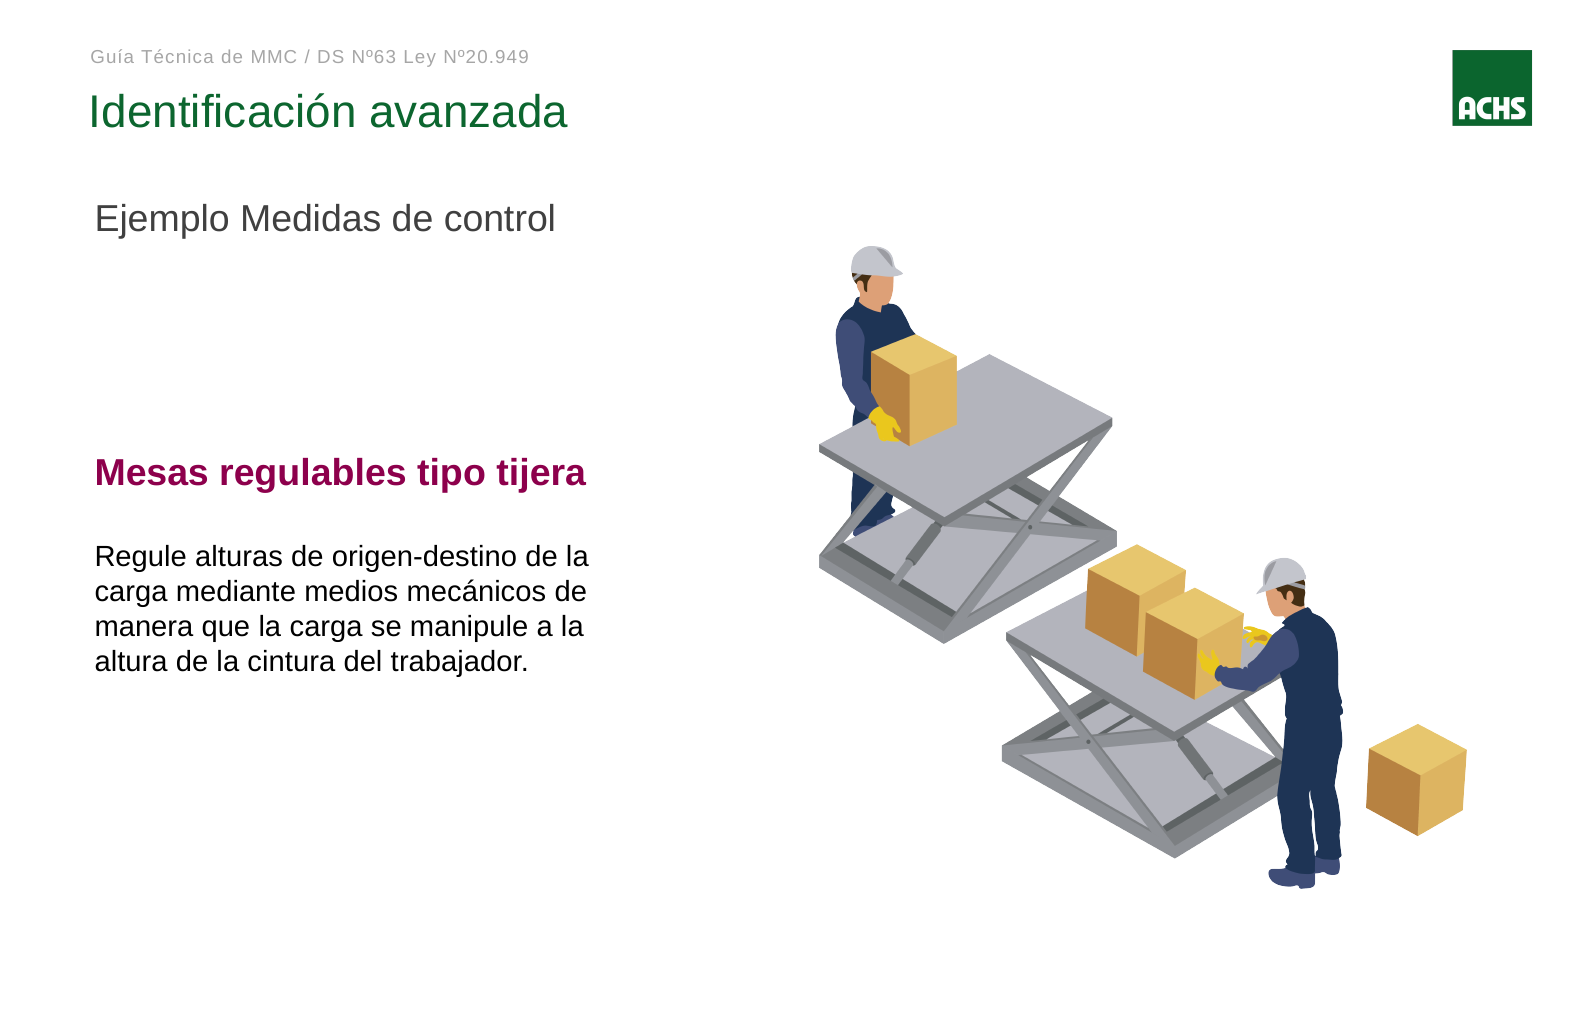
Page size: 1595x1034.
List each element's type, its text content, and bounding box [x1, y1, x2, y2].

text_box Identificación avanzada [74, 74, 1298, 187]
picture [1442, 39, 1543, 137]
text_box Guía Técnica de MMC / DS Nº63 Ley Nº20.949 [75, 37, 1299, 77]
text_box Ejemplo Medidas de control [79, 186, 593, 246]
text_box Mesas regulables tipo tijera Regule alturas de origen-destino de la carga mediante medios mecánicos de manera que la carga se manipule a la altura de la cintura del trabajador. [79, 440, 645, 685]
picture [818, 246, 1467, 889]
